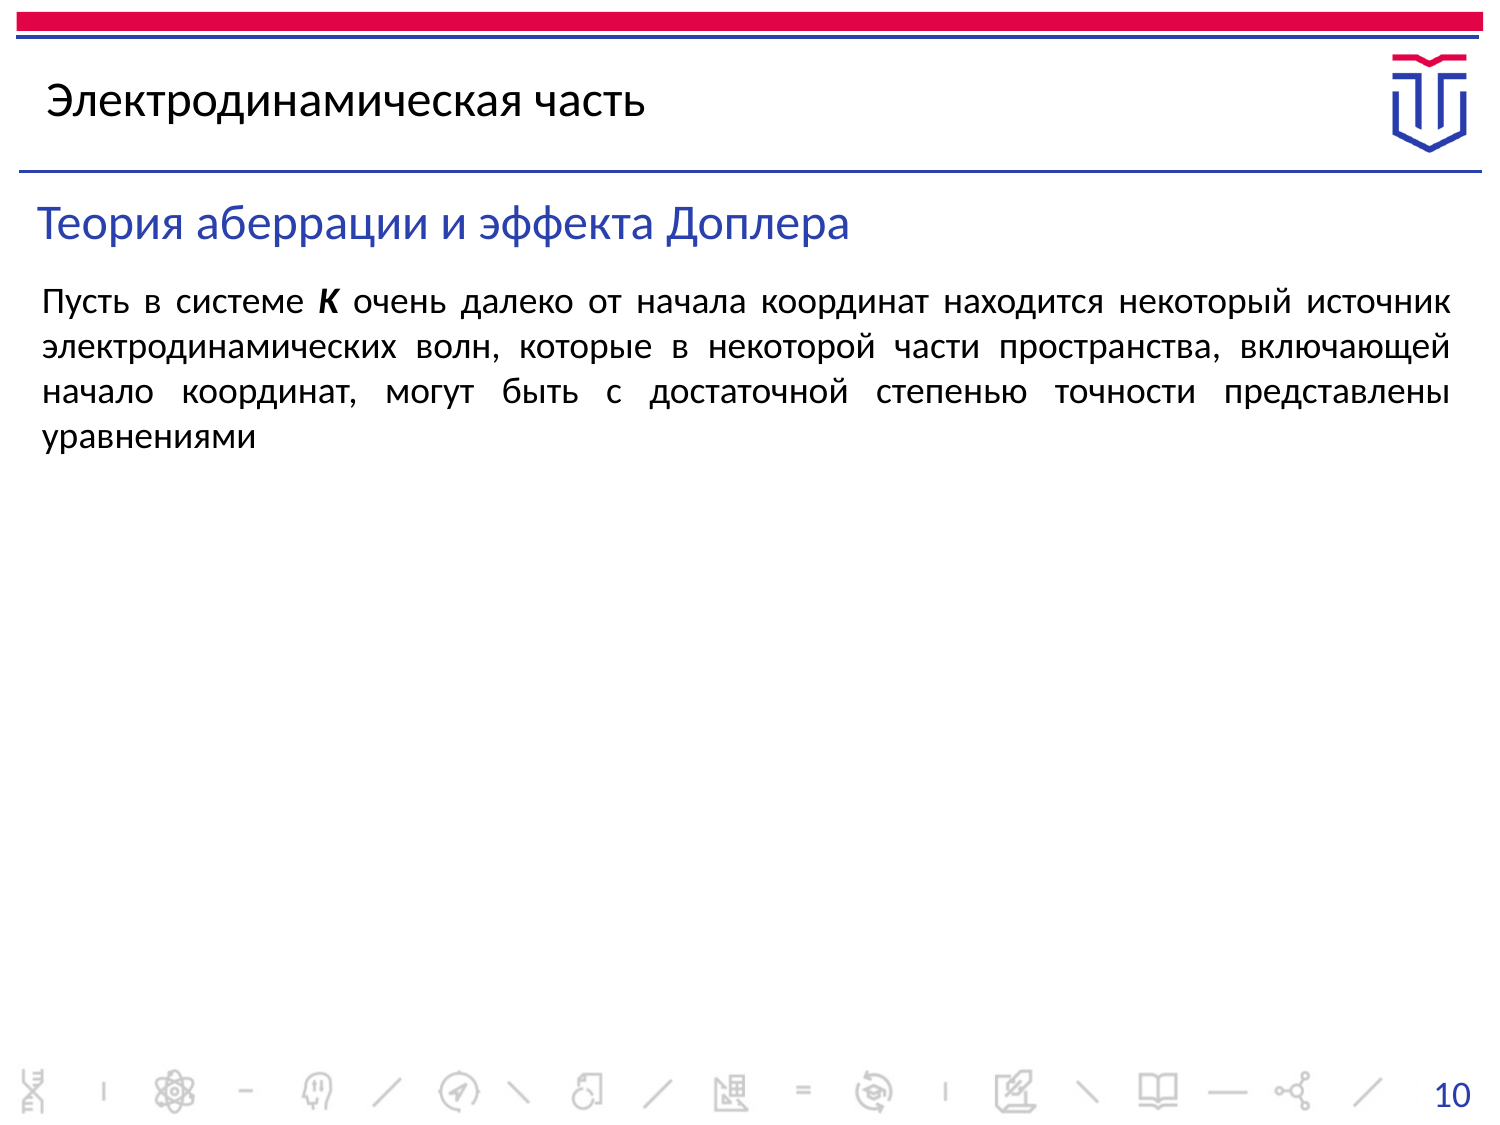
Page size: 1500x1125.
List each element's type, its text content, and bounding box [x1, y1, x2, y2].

picture [1378, 40, 1487, 164]
text_box Пусть в системе K очень далеко от начала координат находится некоторый источник электродинамических волн, которые в некоторой части пространства, включающей начало координат, могут быть с достаточной степенью точности представлены уравнениями [27, 269, 1467, 464]
text_box Электродинамическая часть [31, 58, 1373, 134]
text_box [14, 10, 1485, 33]
text_box Теория аберрации и эффекта Доплера [22, 182, 1500, 258]
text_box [0, 1058, 1500, 1125]
